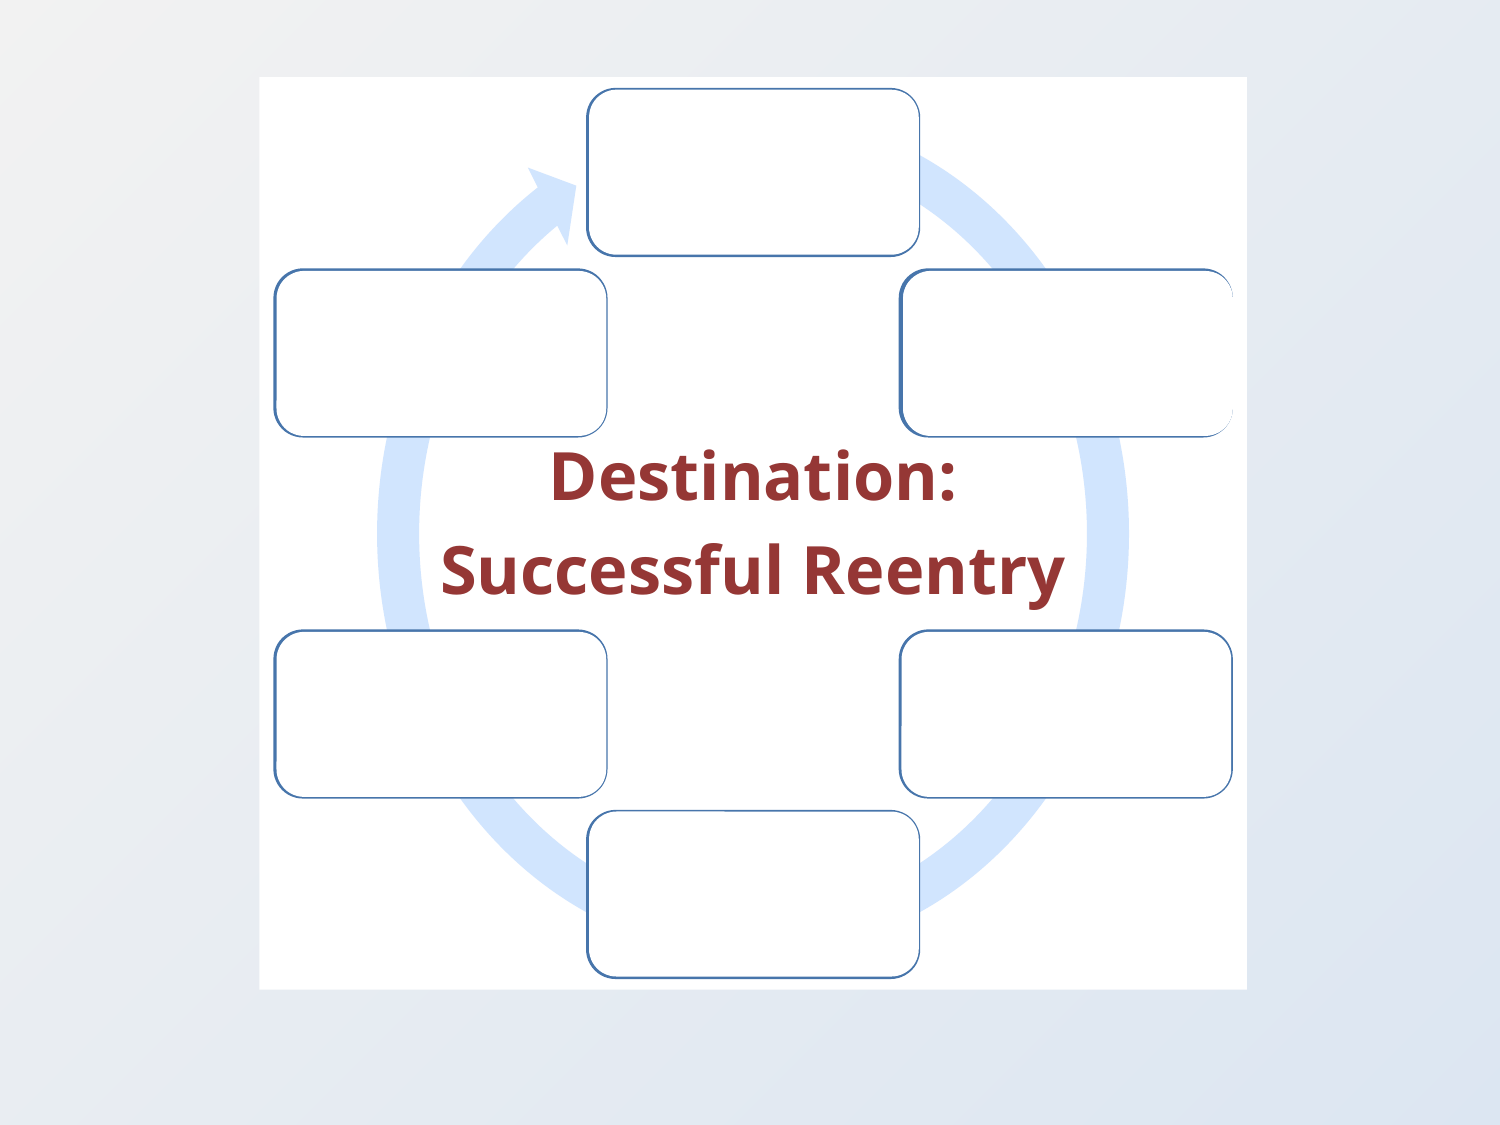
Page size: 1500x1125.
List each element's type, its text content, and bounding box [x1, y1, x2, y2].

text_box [271, 89, 1235, 978]
text_box Destination: Successful Reentry [1238, 426, 1247, 848]
text_box [257, 75, 1249, 992]
text_box Destination: Successful Reentry [259, 426, 266, 848]
